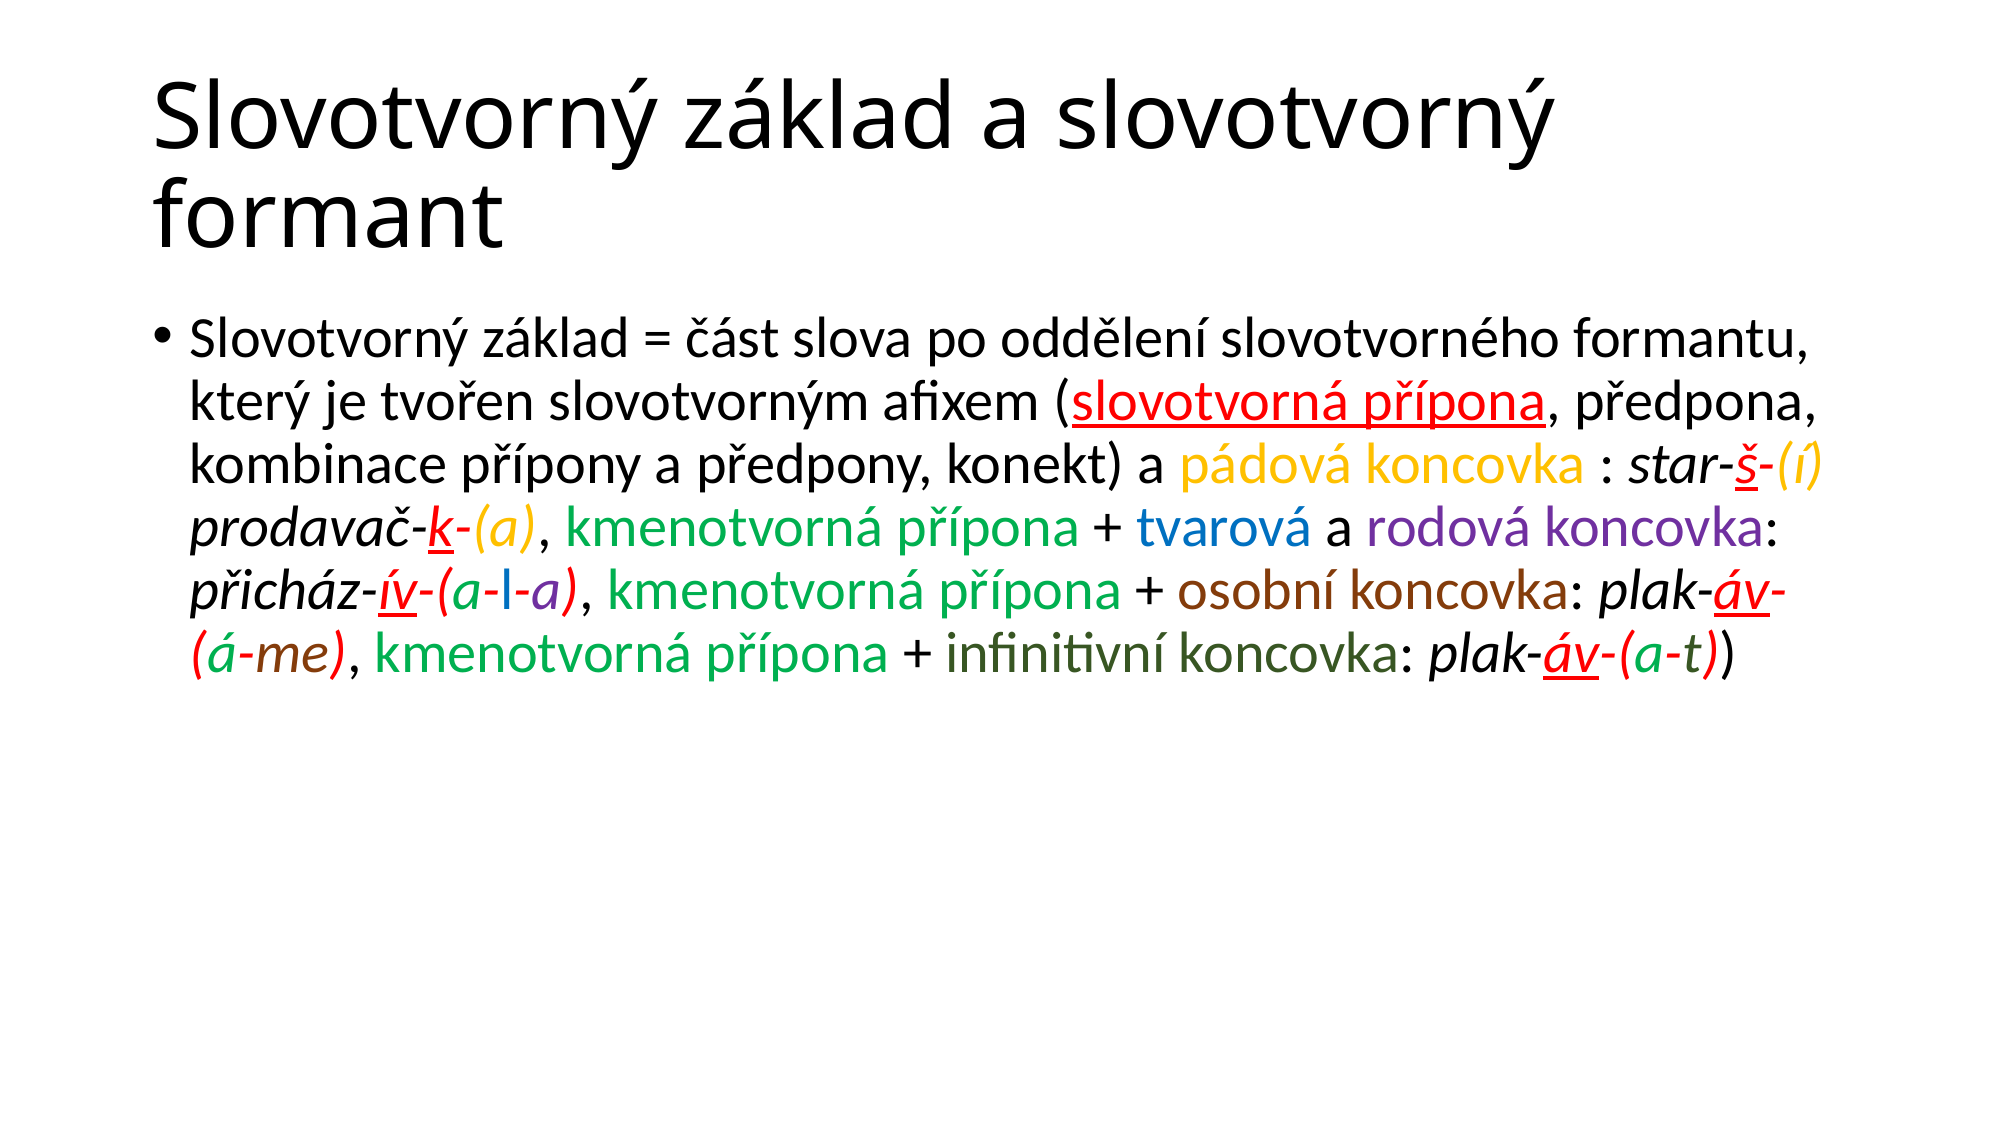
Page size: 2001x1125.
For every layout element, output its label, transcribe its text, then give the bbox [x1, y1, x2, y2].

title Slovotvorný základ a slovotvorný formant [137, 59, 1863, 278]
list Slovotvorný základ = část slova po oddělení slovotvorného formantu, který je tvořen slovotvorným afixem (slovotvorná přípona, předpona, kombinace přípony a předpony, konekt) a pádová koncovka : star-š-(í) prodavač-k-(a), kmenotvorná přípona + tvarová a rodová koncovka: přicház-ív-(a-l-a), kmenotvorná přípona + osobní koncovka: plak-áv-(á-me), kmenotvorná přípona + infinitivní koncovka: plak-áv-(a-t)) [137, 299, 1863, 1014]
